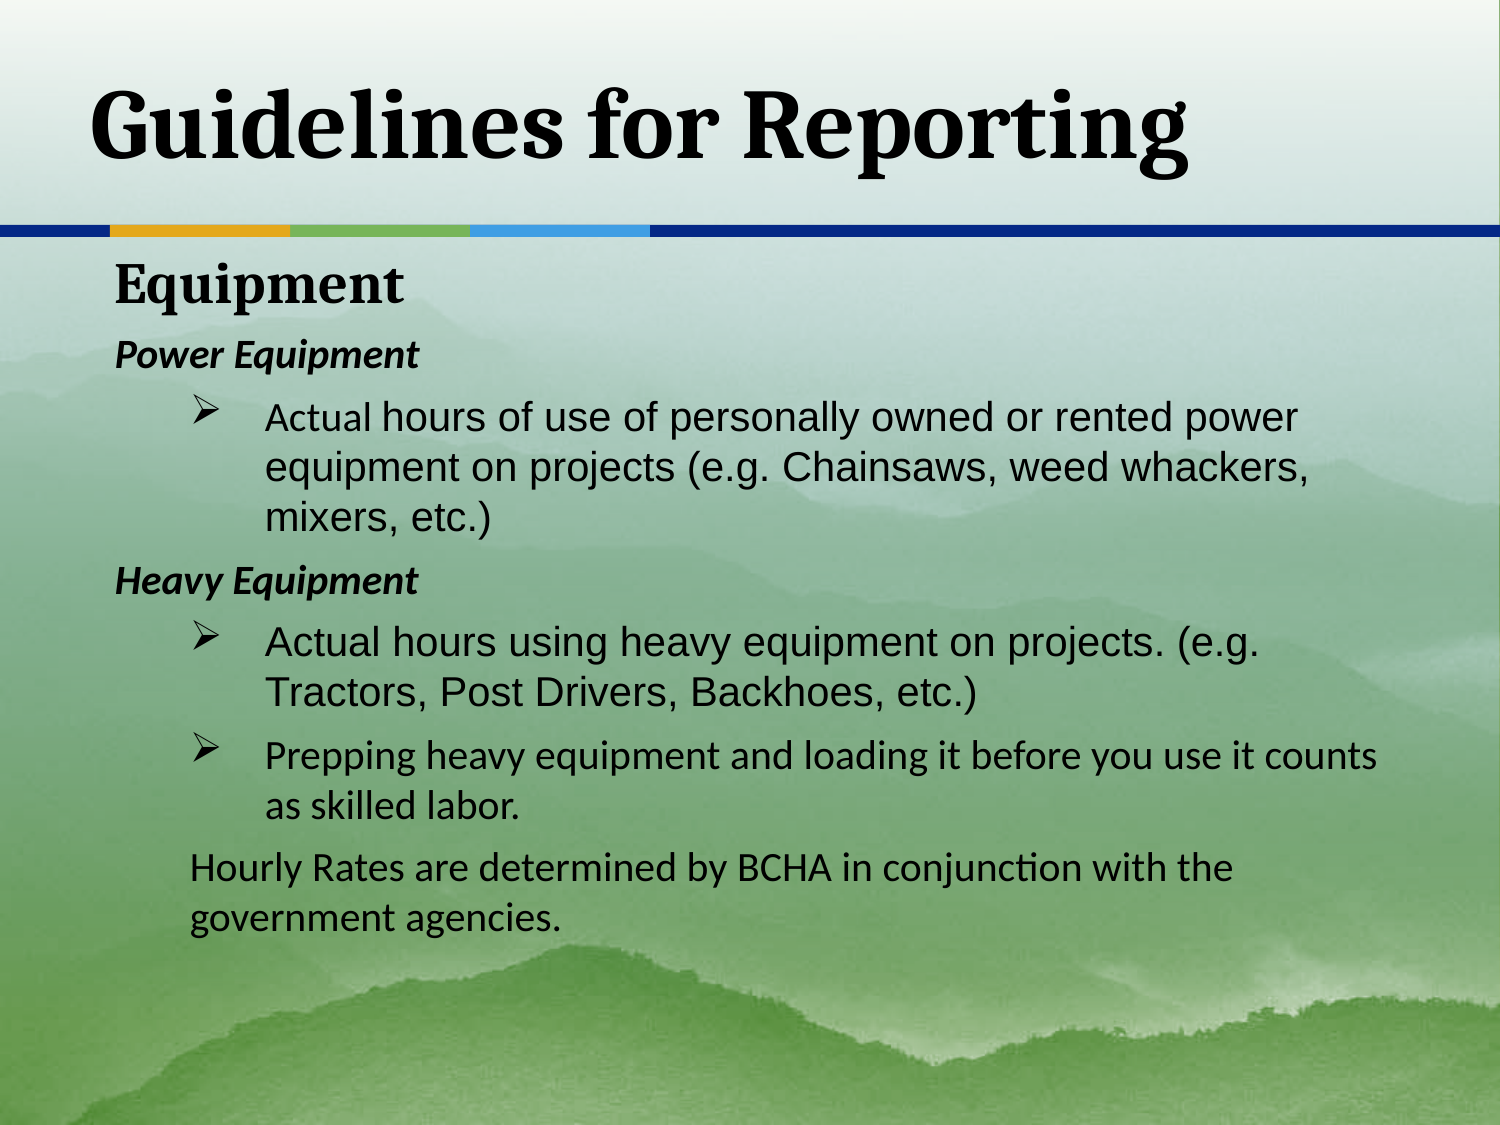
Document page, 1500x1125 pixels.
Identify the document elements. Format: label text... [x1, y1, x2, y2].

title Guidelines for Reporting [75, 24, 1425, 213]
text_box Equipment Power Equipment Actual hours of use of personally owned or rented power equipment on projects (e.g. Chainsaws, weed whackers, mixers, etc.) Heavy Equipment Actual hours using heavy equipment on projects. (e.g. Tractors, Post Drivers, Backhoes, etc.) Prepping heavy equipment and loading it before you use it counts as skilled labor. Hourly Rates are determined by BCHA in conjunction with the government agencies. [99, 237, 1400, 948]
